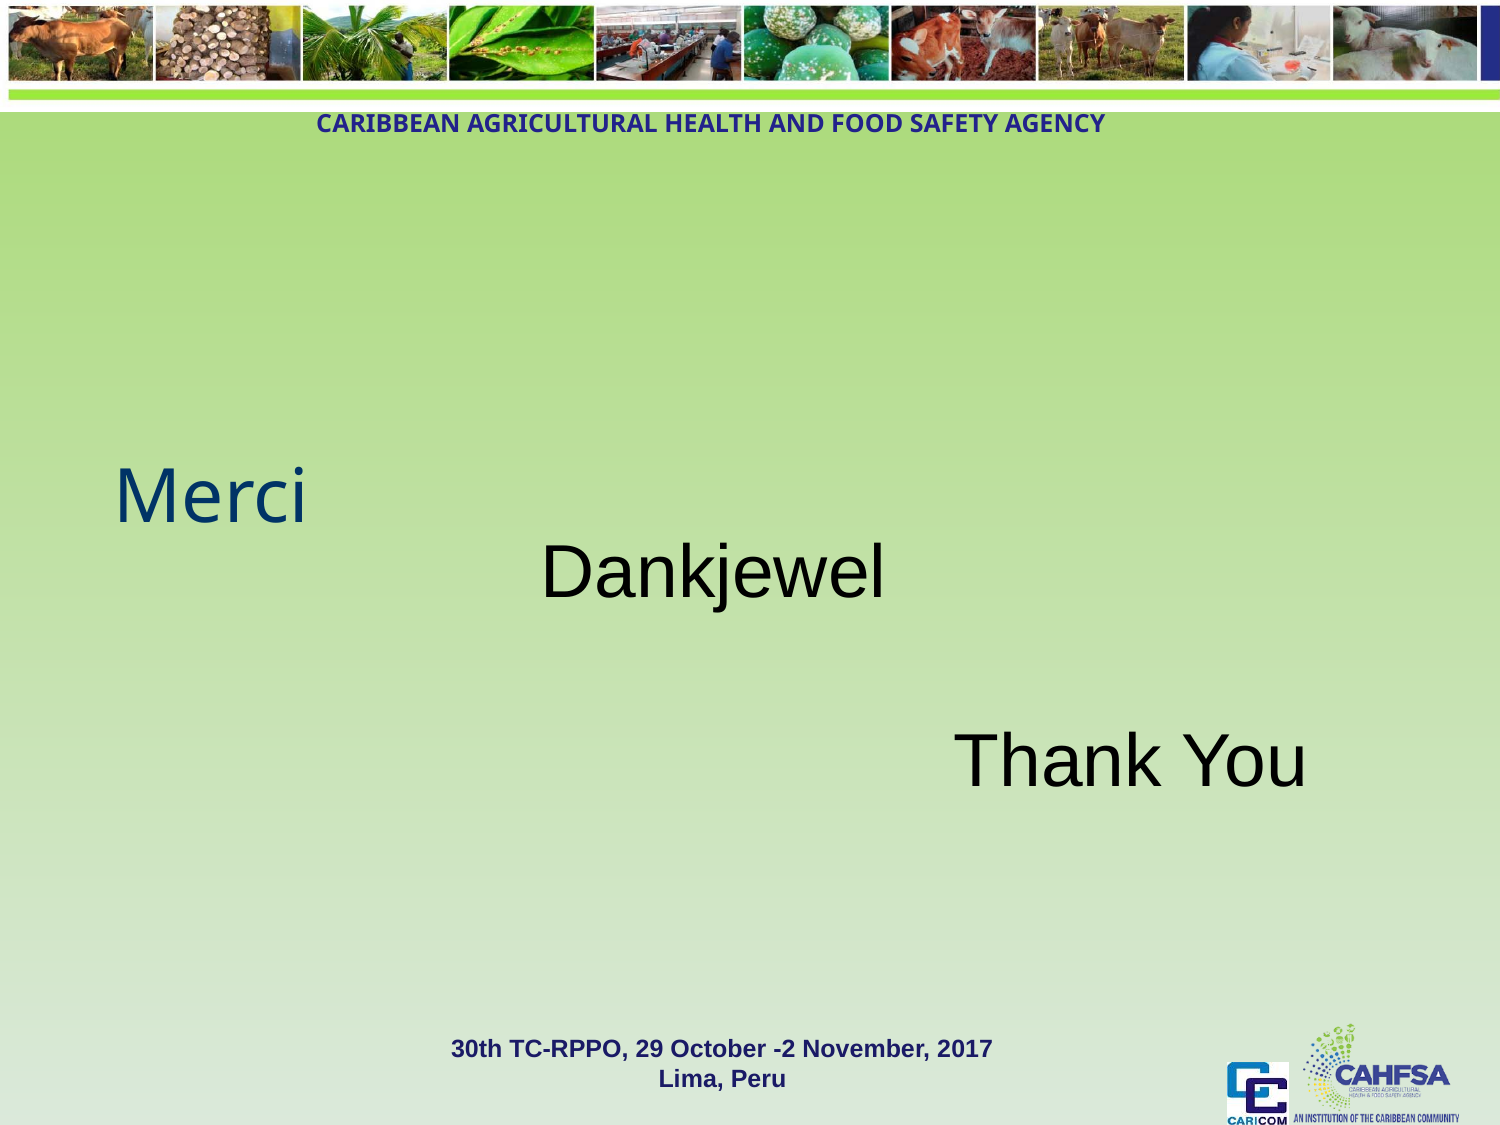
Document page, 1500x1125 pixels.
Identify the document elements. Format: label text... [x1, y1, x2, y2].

picture [1293, 1021, 1459, 1125]
text_box Dankjewel [525, 515, 1030, 621]
picture [0, 0, 1500, 112]
text_box Thank You [938, 704, 1336, 809]
picture [1227, 1062, 1289, 1125]
list Merci [98, 344, 1402, 997]
